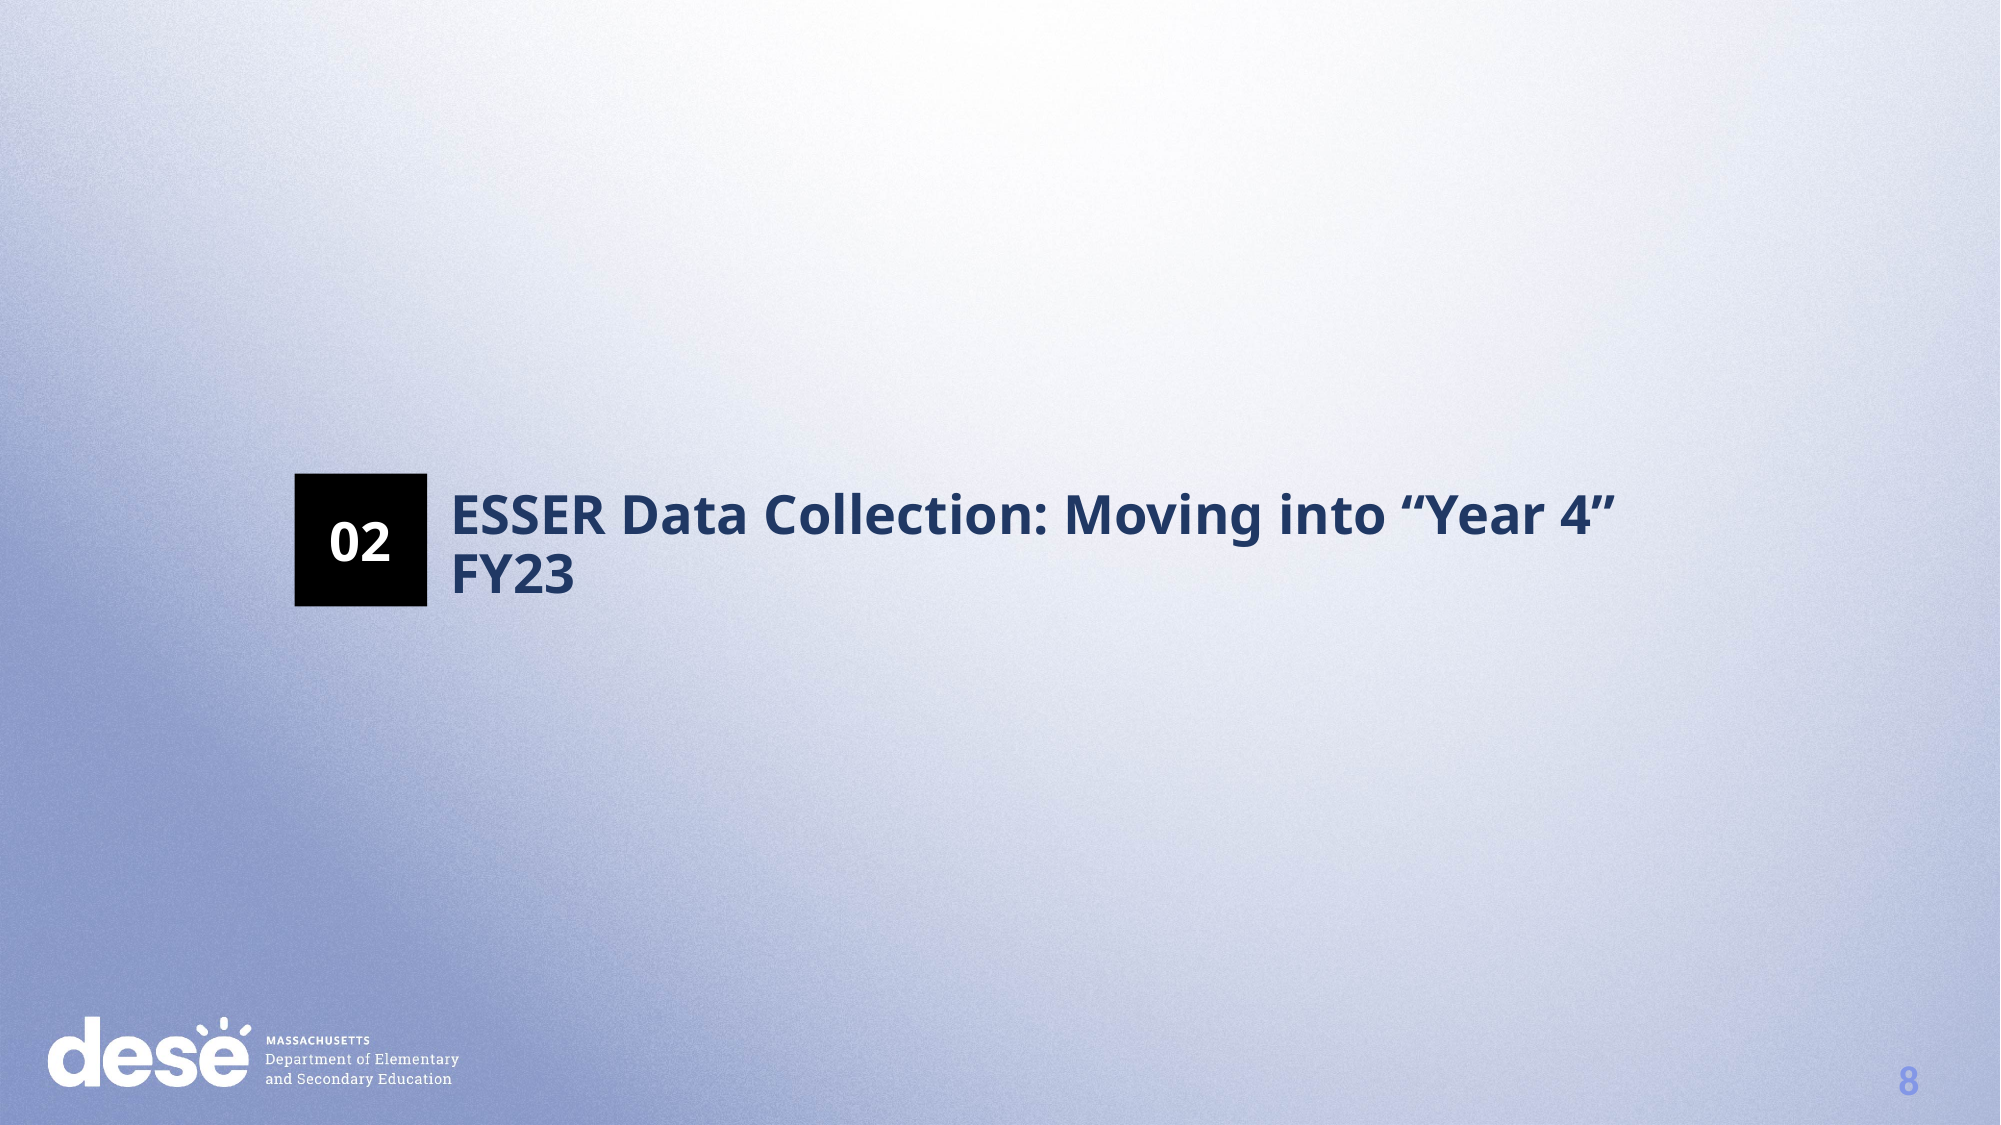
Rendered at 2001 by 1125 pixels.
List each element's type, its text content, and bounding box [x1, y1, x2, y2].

title ESSER Data Collection: Moving into “Year 4” FY23 [435, 540, 1769, 652]
text_box [435, 473, 1745, 540]
text_box 02 [293, 473, 428, 607]
picture [0, 0, 2000, 1125]
